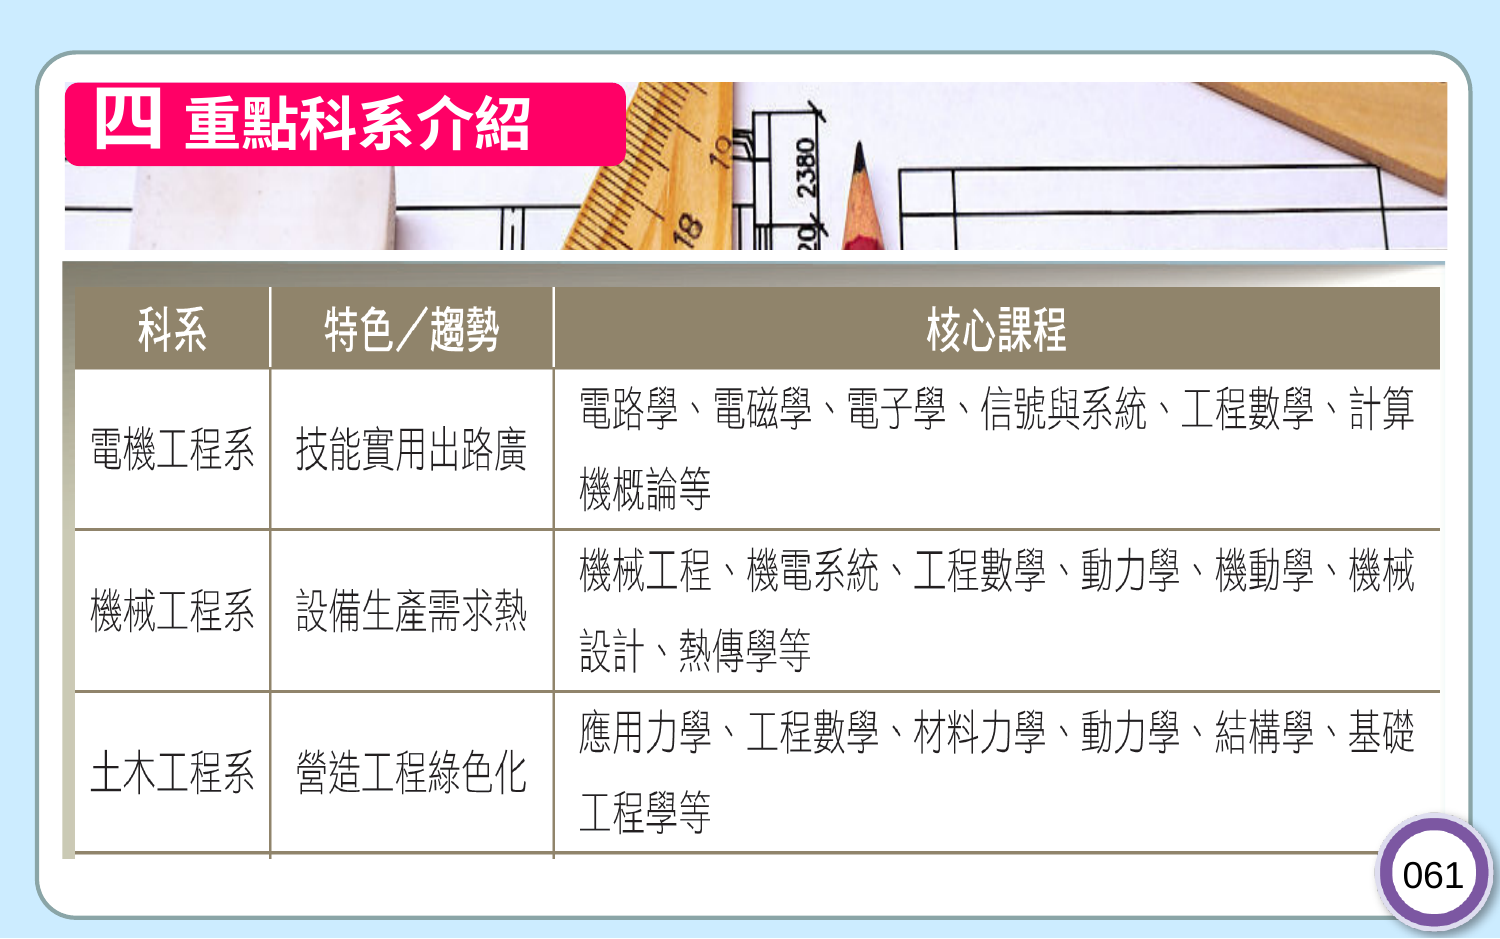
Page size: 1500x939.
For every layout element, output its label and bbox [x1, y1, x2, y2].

text_box [64, 62, 627, 170]
picture [64, 82, 1448, 250]
picture [62, 261, 1446, 859]
text_box [0, 0, 1500, 938]
text_box [1365, 802, 1500, 938]
